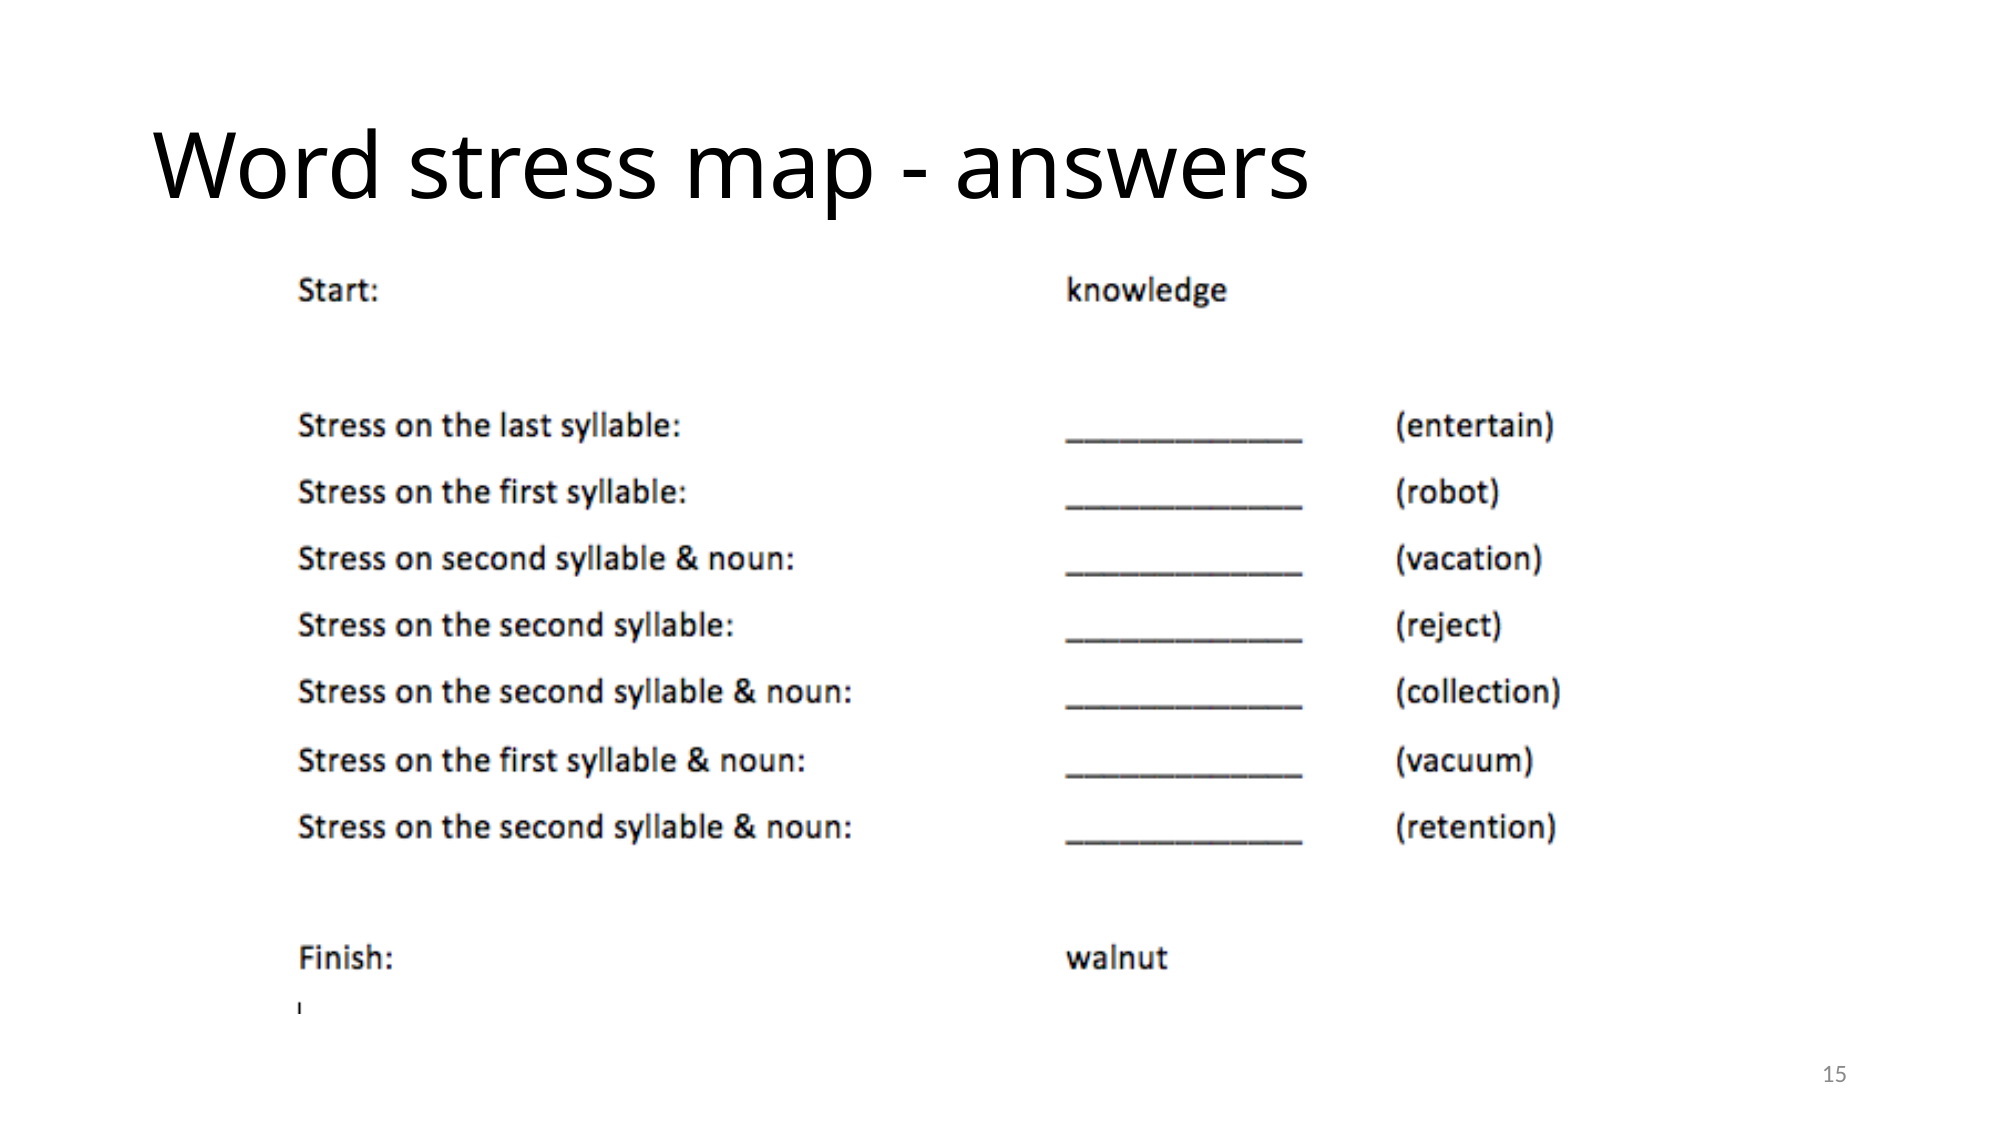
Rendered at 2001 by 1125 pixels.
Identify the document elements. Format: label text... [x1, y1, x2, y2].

title Word stress map - answers [137, 59, 1863, 278]
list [279, 242, 1622, 1014]
slide_number 15 [1412, 1042, 1863, 1103]
